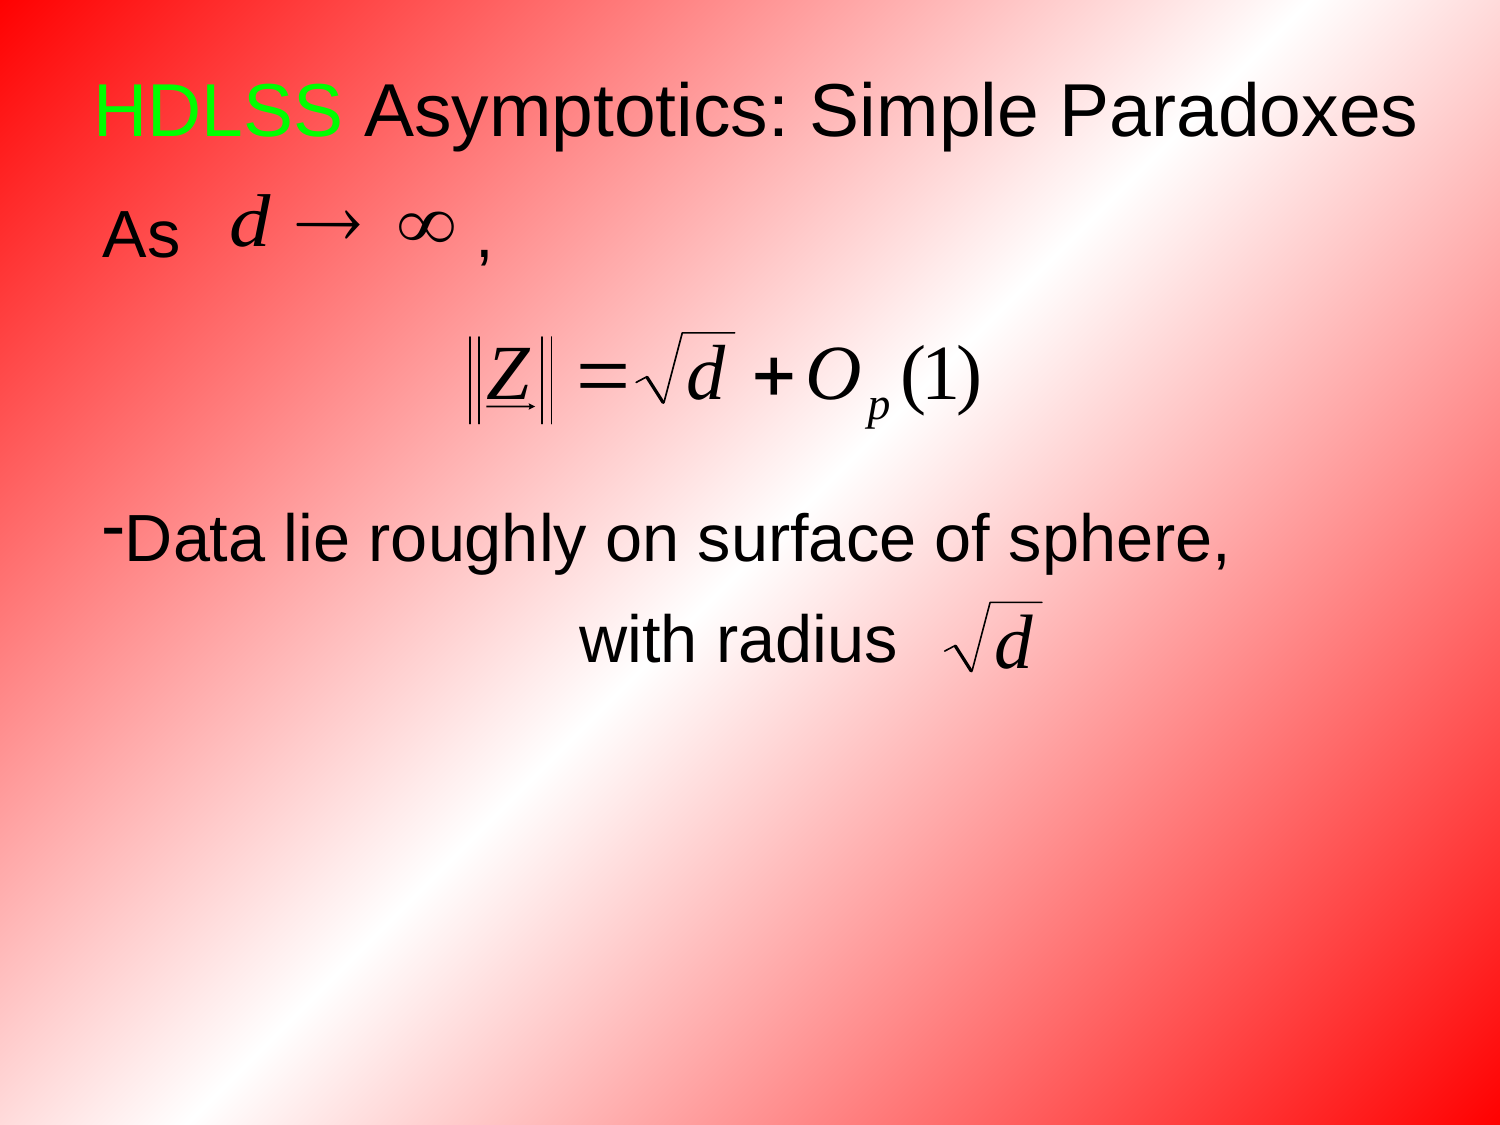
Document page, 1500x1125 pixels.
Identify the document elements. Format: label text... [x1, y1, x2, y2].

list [224, 187, 463, 257]
list As , Data lie roughly on surface of sphere, with radius [87, 174, 1409, 1013]
title HDLSS Asymptotics: Simple Paradoxes [50, 24, 1463, 188]
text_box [937, 594, 1051, 682]
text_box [462, 324, 988, 436]
